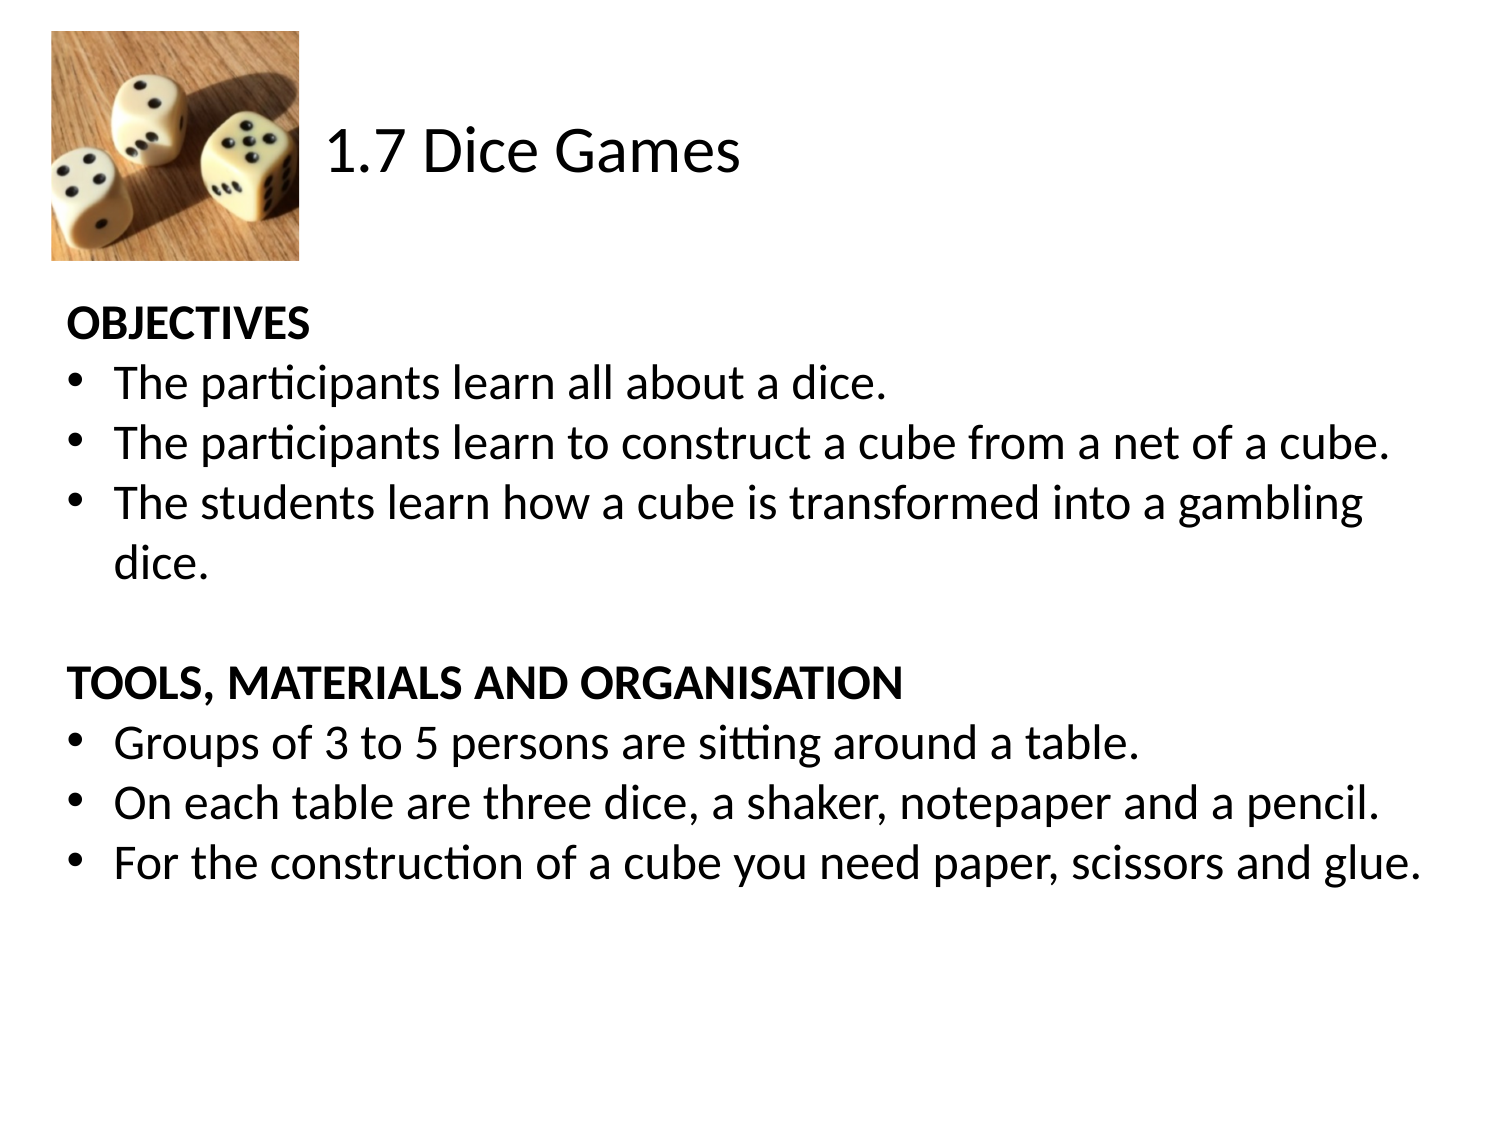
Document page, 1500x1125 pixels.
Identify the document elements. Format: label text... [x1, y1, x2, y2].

text_box Objectives The participants learn all about a dice. The participants learn to construct a cube from a net of a cube. The students learn how a cube is transformed into a gambling dice. Tools, Materials and Organisation Groups of 3 to 5 persons are sitting around a table. On each table are three dice, a shaker, notepaper and a pencil. For the construction of a cube you need paper, scissors and glue. [51, 282, 1448, 942]
text_box 1.7 Dice Games [304, 80, 1500, 211]
picture [50, 30, 300, 261]
